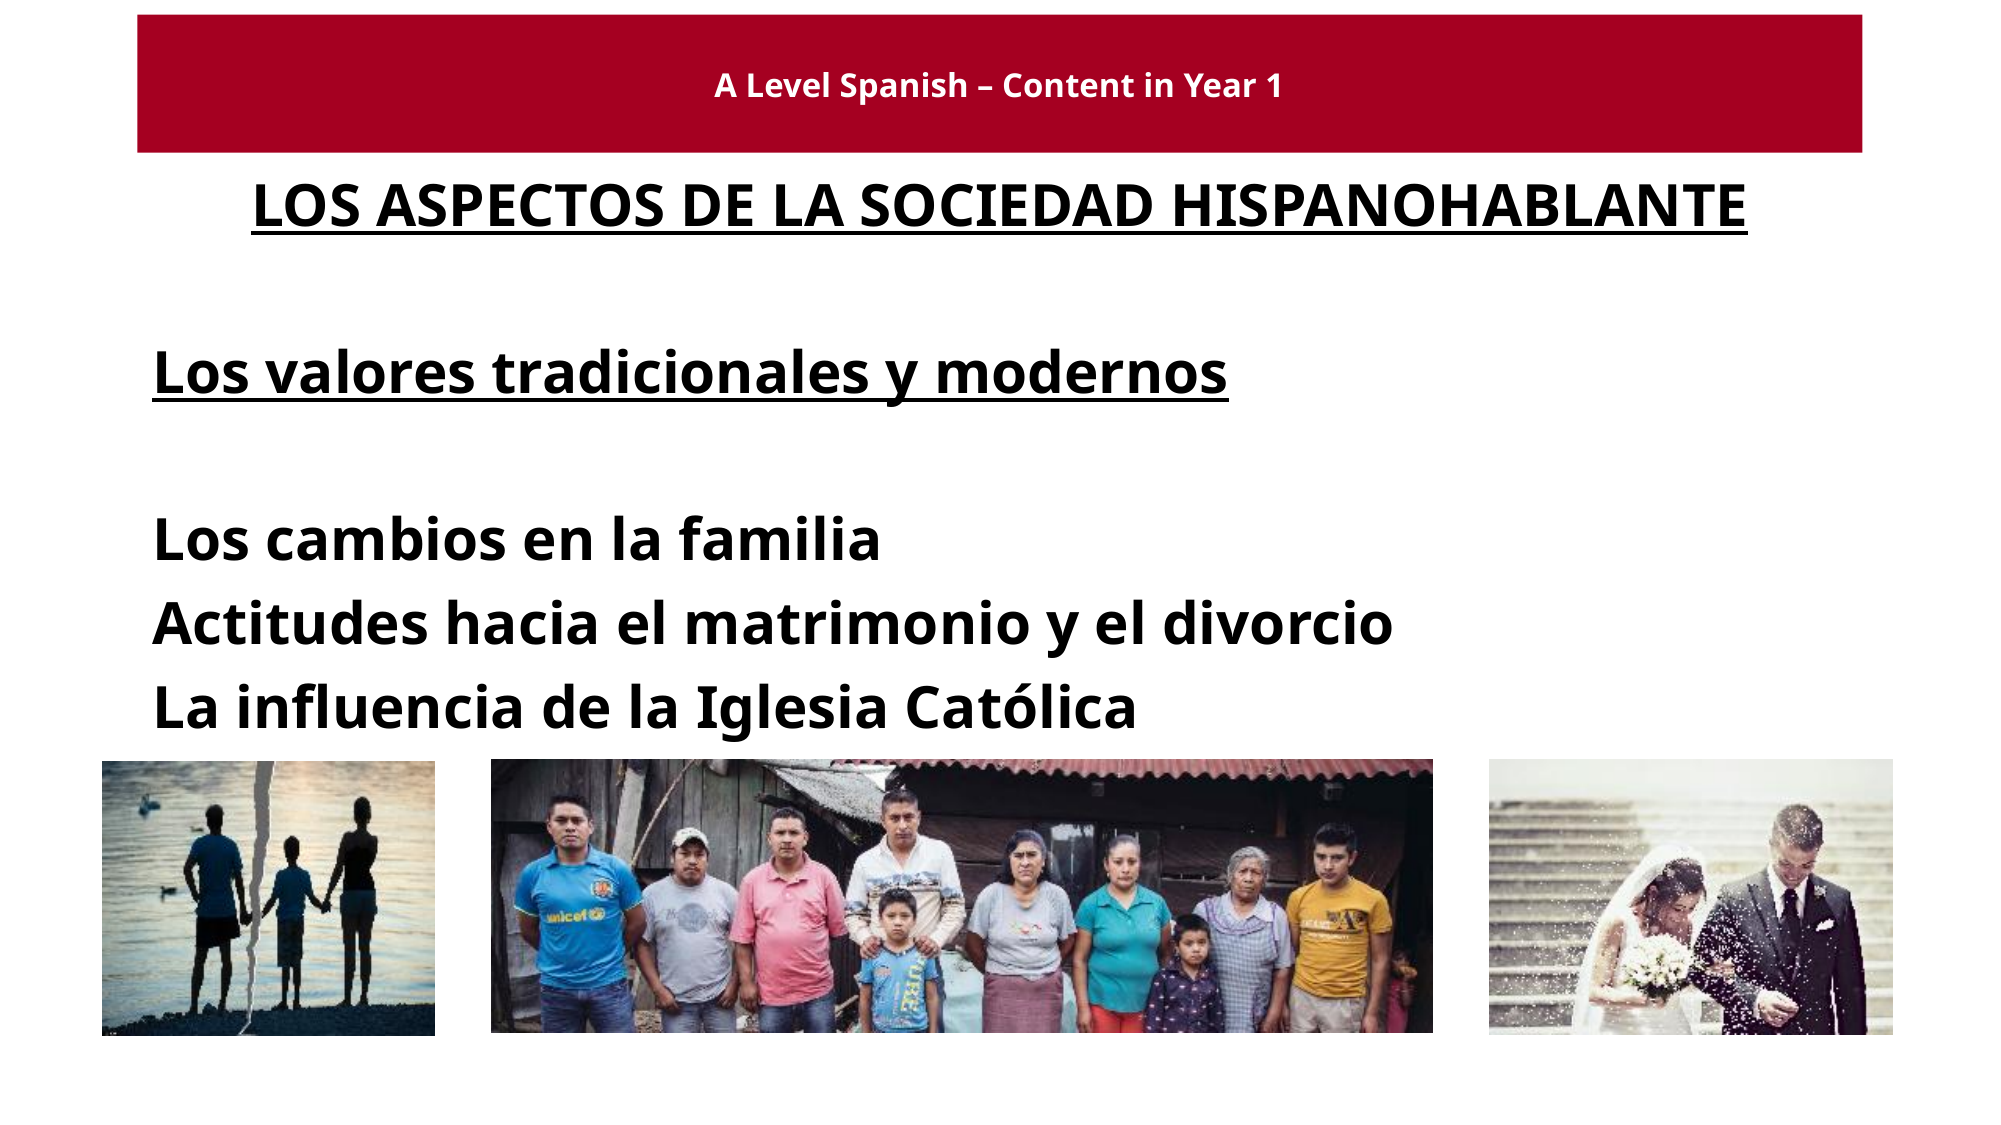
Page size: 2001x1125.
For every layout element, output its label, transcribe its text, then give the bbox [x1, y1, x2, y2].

title A Level Spanish – Content in Year 1 [137, 14, 1863, 153]
picture [101, 761, 435, 1037]
picture [491, 759, 1433, 1033]
picture [1489, 759, 1893, 1035]
list LOS ASPECTOS DE LA SOCIEDAD HISPANOHABLANTE Los valores tradicionales y modernos Los cambios en la familia Actitudes hacia el matrimonio y el divorcio La influencia de la Iglesia Católica [137, 168, 1863, 1099]
